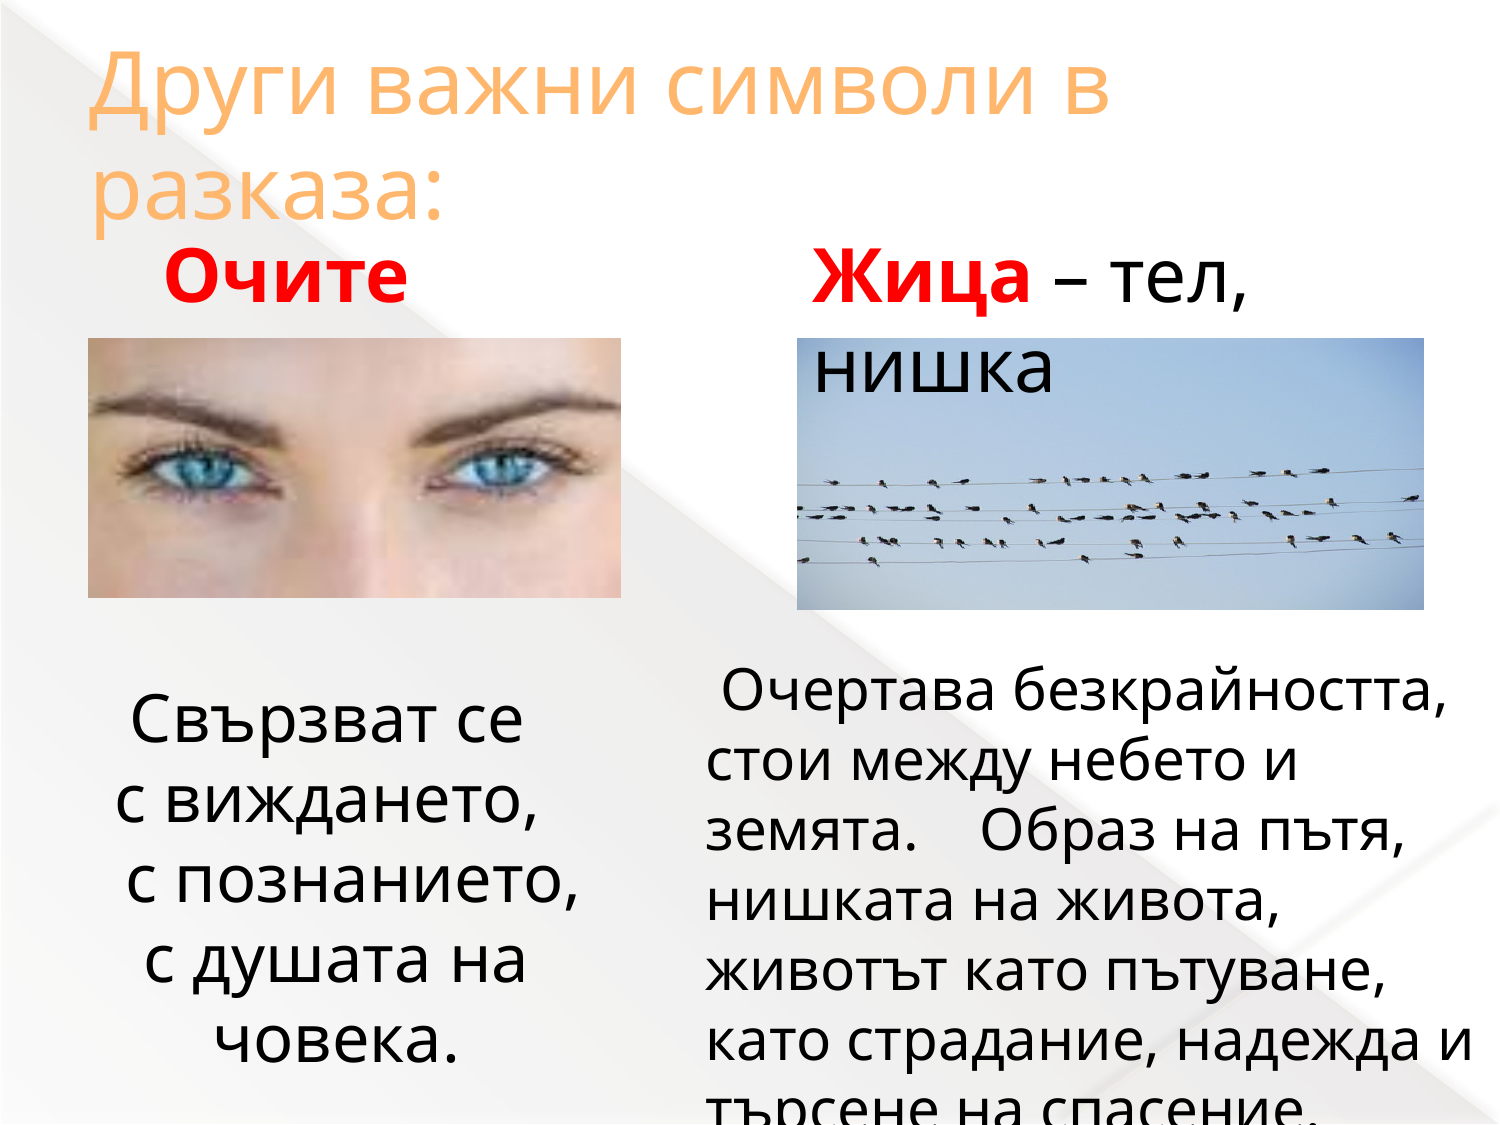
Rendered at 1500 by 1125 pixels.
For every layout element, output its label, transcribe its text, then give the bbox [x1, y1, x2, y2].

text_box Свързват се с виждането, с познанието, с душата на човека. [41, 668, 632, 1084]
title Други важни символи в разказа: [75, 43, 1425, 220]
text_box Очертава безкрайността, стои между небето и земята. Образ на пътя, нишката на живота, животът като пътуване, като страдание, надежда и търсене на спасение. [690, 645, 1500, 1125]
text_box Очите [147, 219, 538, 325]
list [796, 337, 1424, 611]
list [88, 337, 621, 599]
text_box Жица – тел, нишка [797, 219, 1459, 415]
